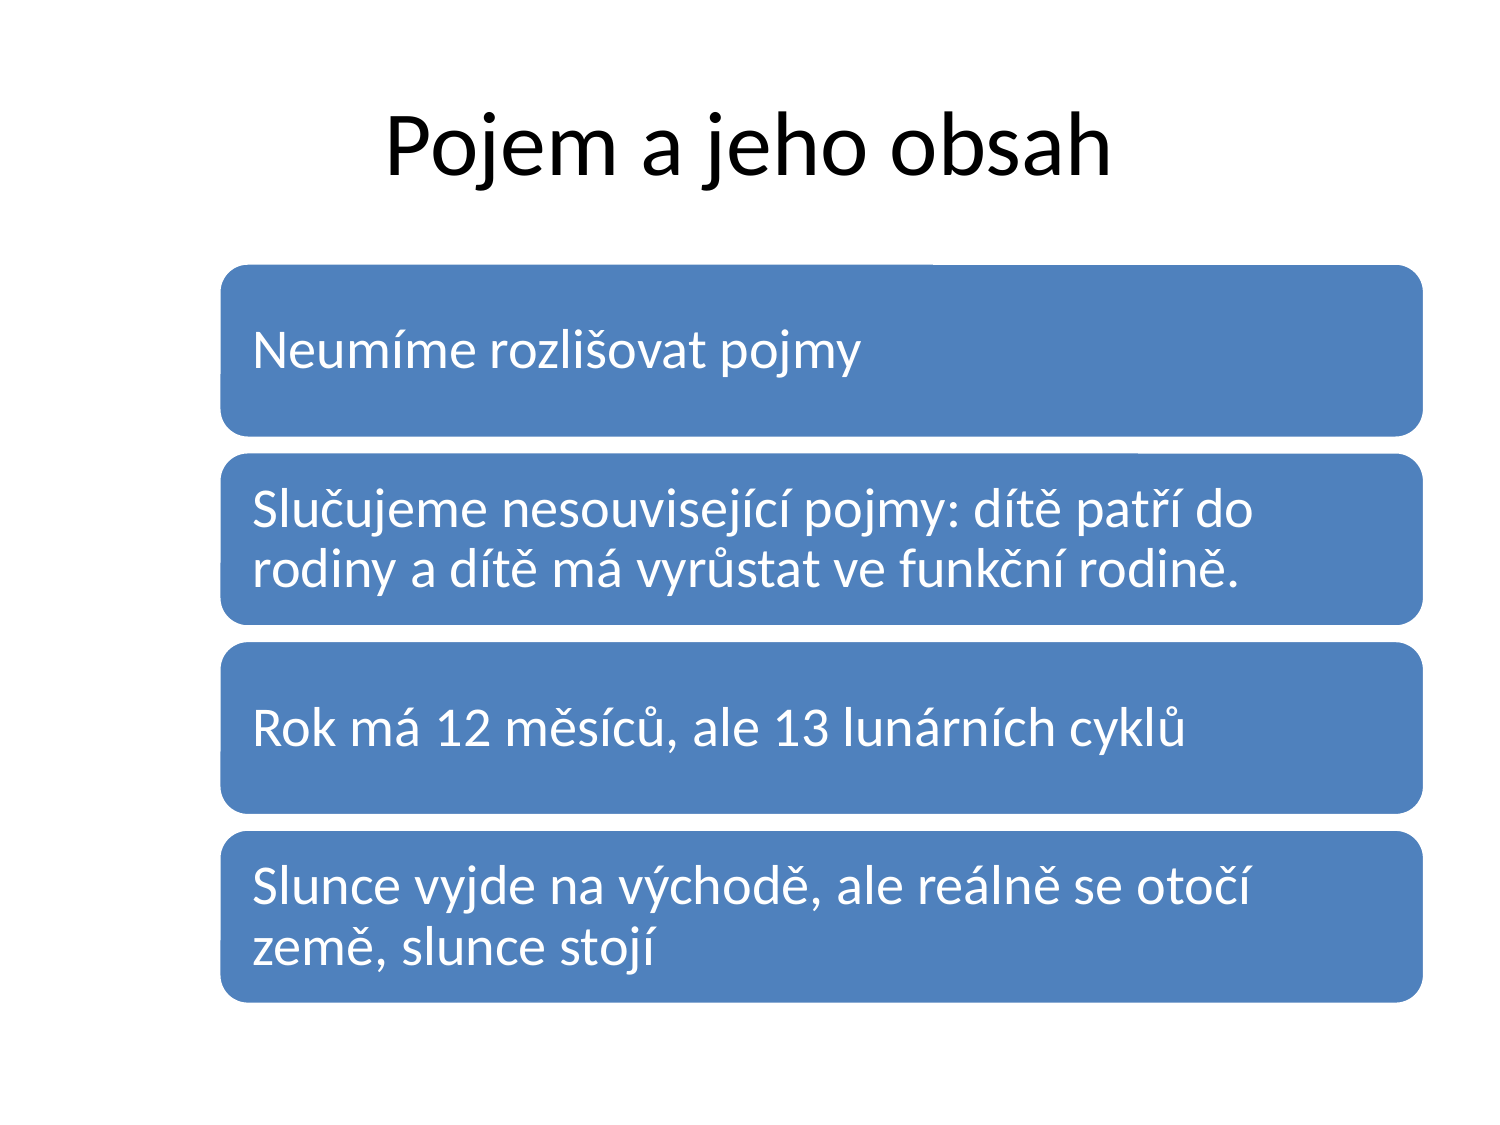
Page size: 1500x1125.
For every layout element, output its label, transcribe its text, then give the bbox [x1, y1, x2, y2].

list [218, 262, 1426, 1006]
title Pojem a jeho obsah [74, 44, 1426, 233]
